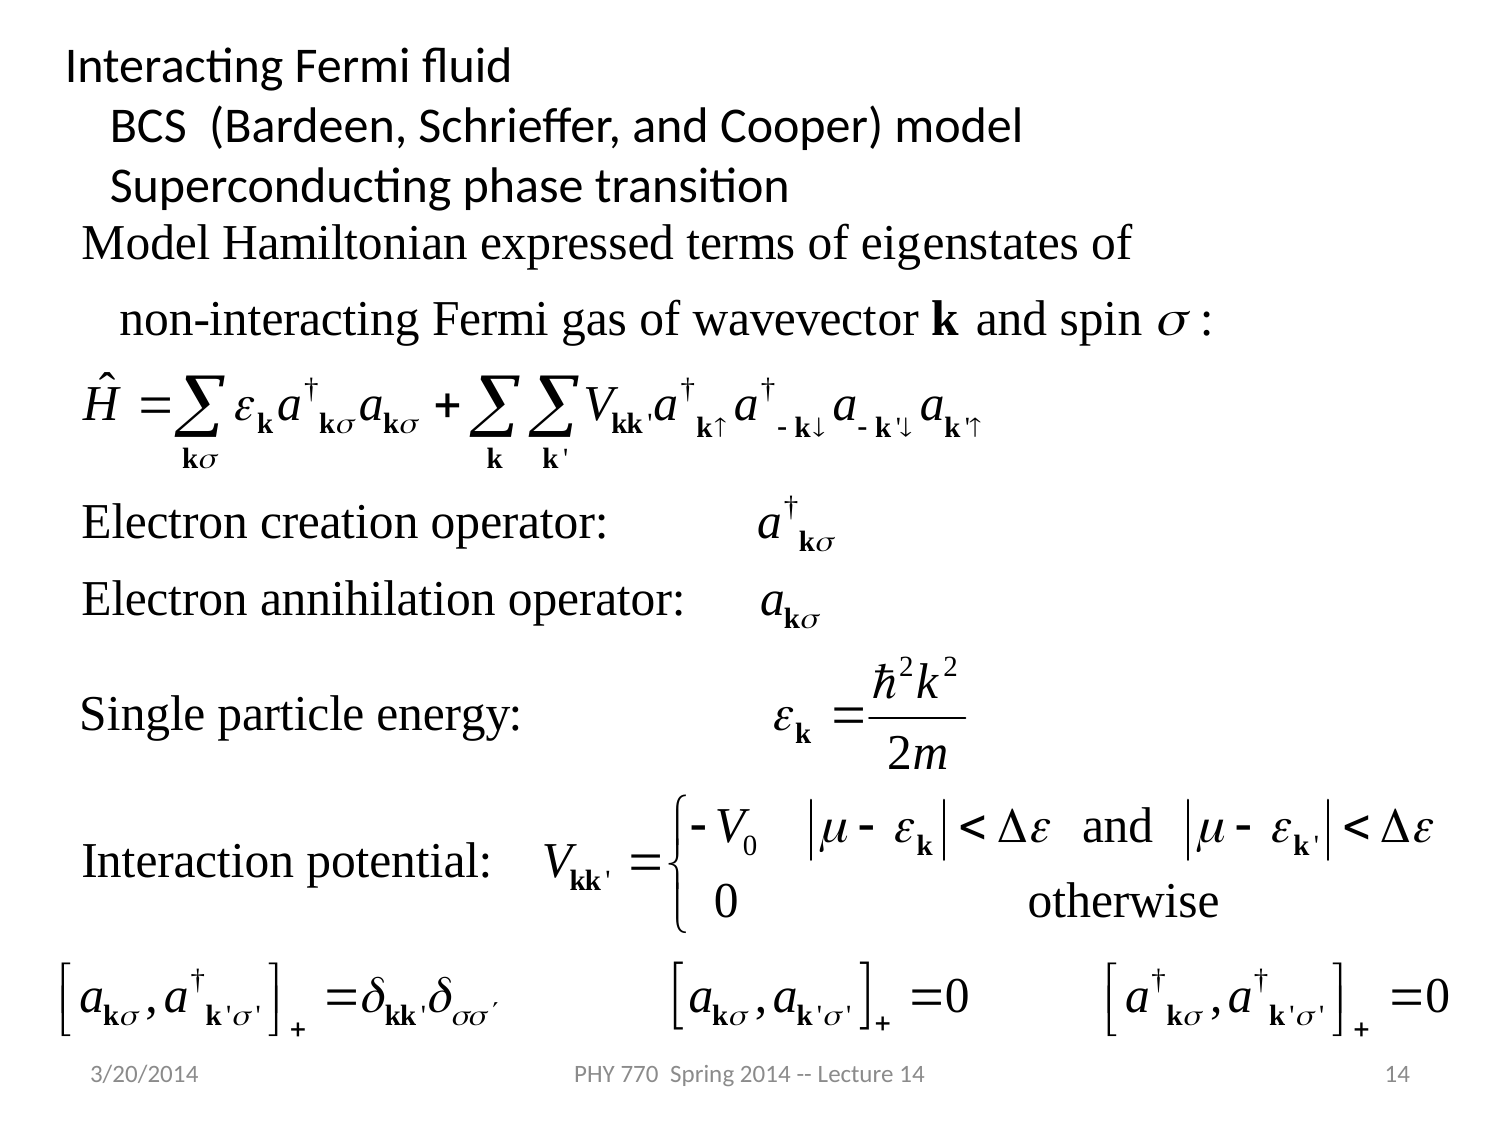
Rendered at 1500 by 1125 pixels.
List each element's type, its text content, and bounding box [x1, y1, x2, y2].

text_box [49, 953, 1458, 1051]
slide_number 14 [1074, 1058, 1425, 1103]
text_box Interacting Fermi fluid BCS (Bardeen, Schrieffer, and Cooper) model Superconducting phase transition [50, 24, 1425, 220]
footer PHY 770 Spring 2014 -- Lecture 14 [512, 1058, 988, 1103]
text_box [73, 212, 1449, 945]
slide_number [75, 1058, 425, 1103]
